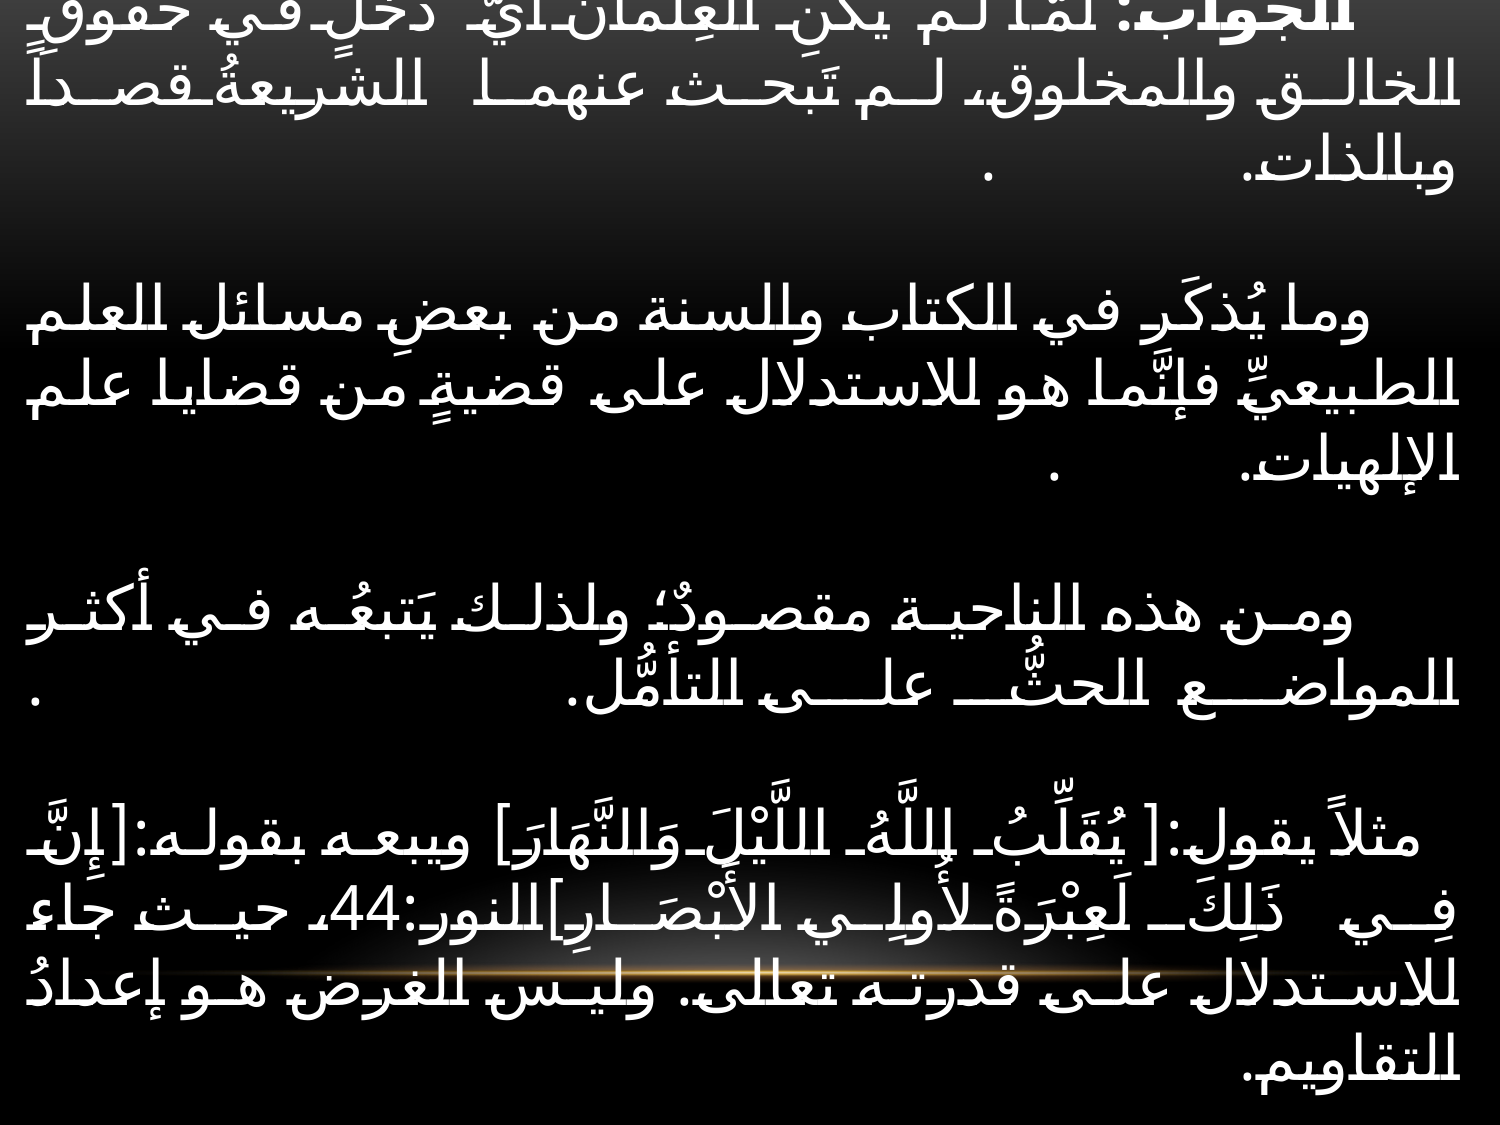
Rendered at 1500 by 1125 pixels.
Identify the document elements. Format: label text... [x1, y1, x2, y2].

picture [0, 0, 1500, 1125]
title هنا نتساءل: لماذا لم تَبحثِ الشريعةُ علمَ الرضياتِ وعلمَ الطبيعةِ بشكلٍ رئيس؟! . الجواب: لَمَّا لم يكنِ العِلْمانُ أيَّ دخلٍ في حقوقِ الخالق والمخلوق، لم تَبحث عنهما الشريعةُ قصداً وبالذات. . وما يُذكَر في الكتاب والسنة من بعضِ مسائل العلم الطبيعيِّ فإنَّما هو للاستدلال على قضيةٍ من قضايا علم الإلهيات. . ومن هذه الناحية مقصودٌ؛ ولذلك يَتبعُه في أكثر المواضع الحثُّ على التأمُّل. . مثلاً يقول:[يُقَلِّبُ اللَّهُ اللَّيْلَ وَالنَّهَارَ] ويبعه بقوله:[إِنَّ فِي ذَلِكَ لَعِبْرَةً لأُولِي الأَبْصَارِ]النور:44، حيث جاء للاستدلال على قدرته تعالى. وليس الغرض هو إعدادُ التقاويم. [12, 24, 1475, 1100]
